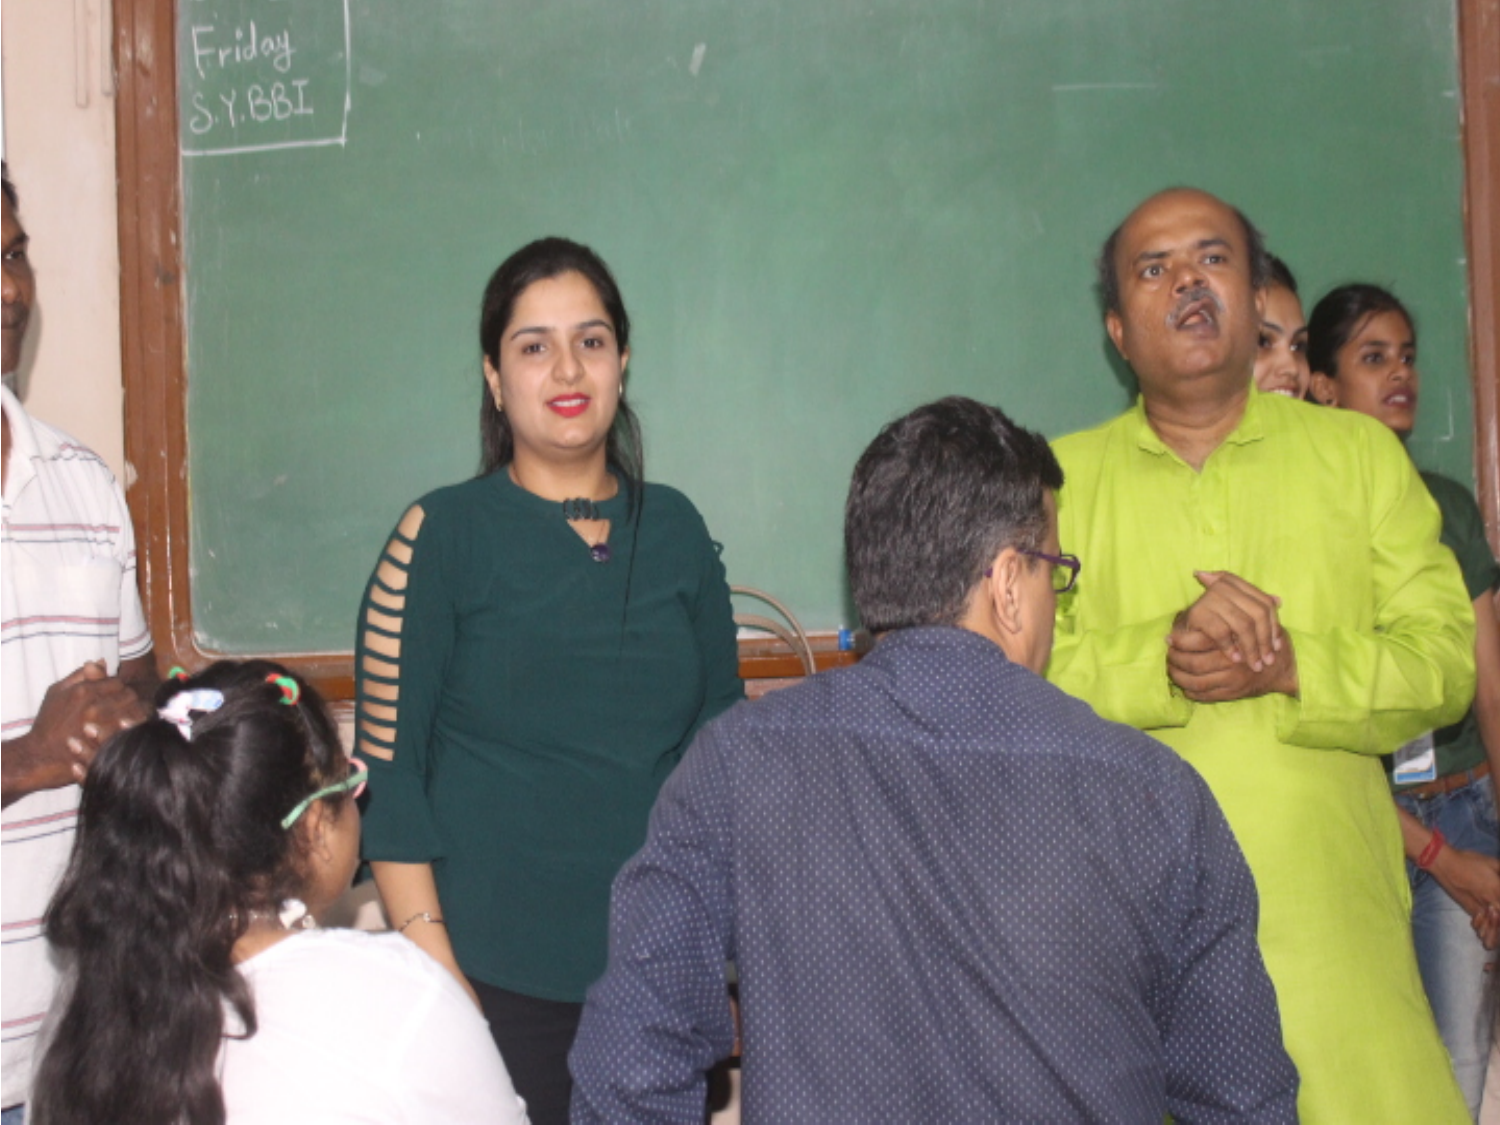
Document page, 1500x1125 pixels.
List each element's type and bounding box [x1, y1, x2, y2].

list [0, 0, 1500, 1125]
